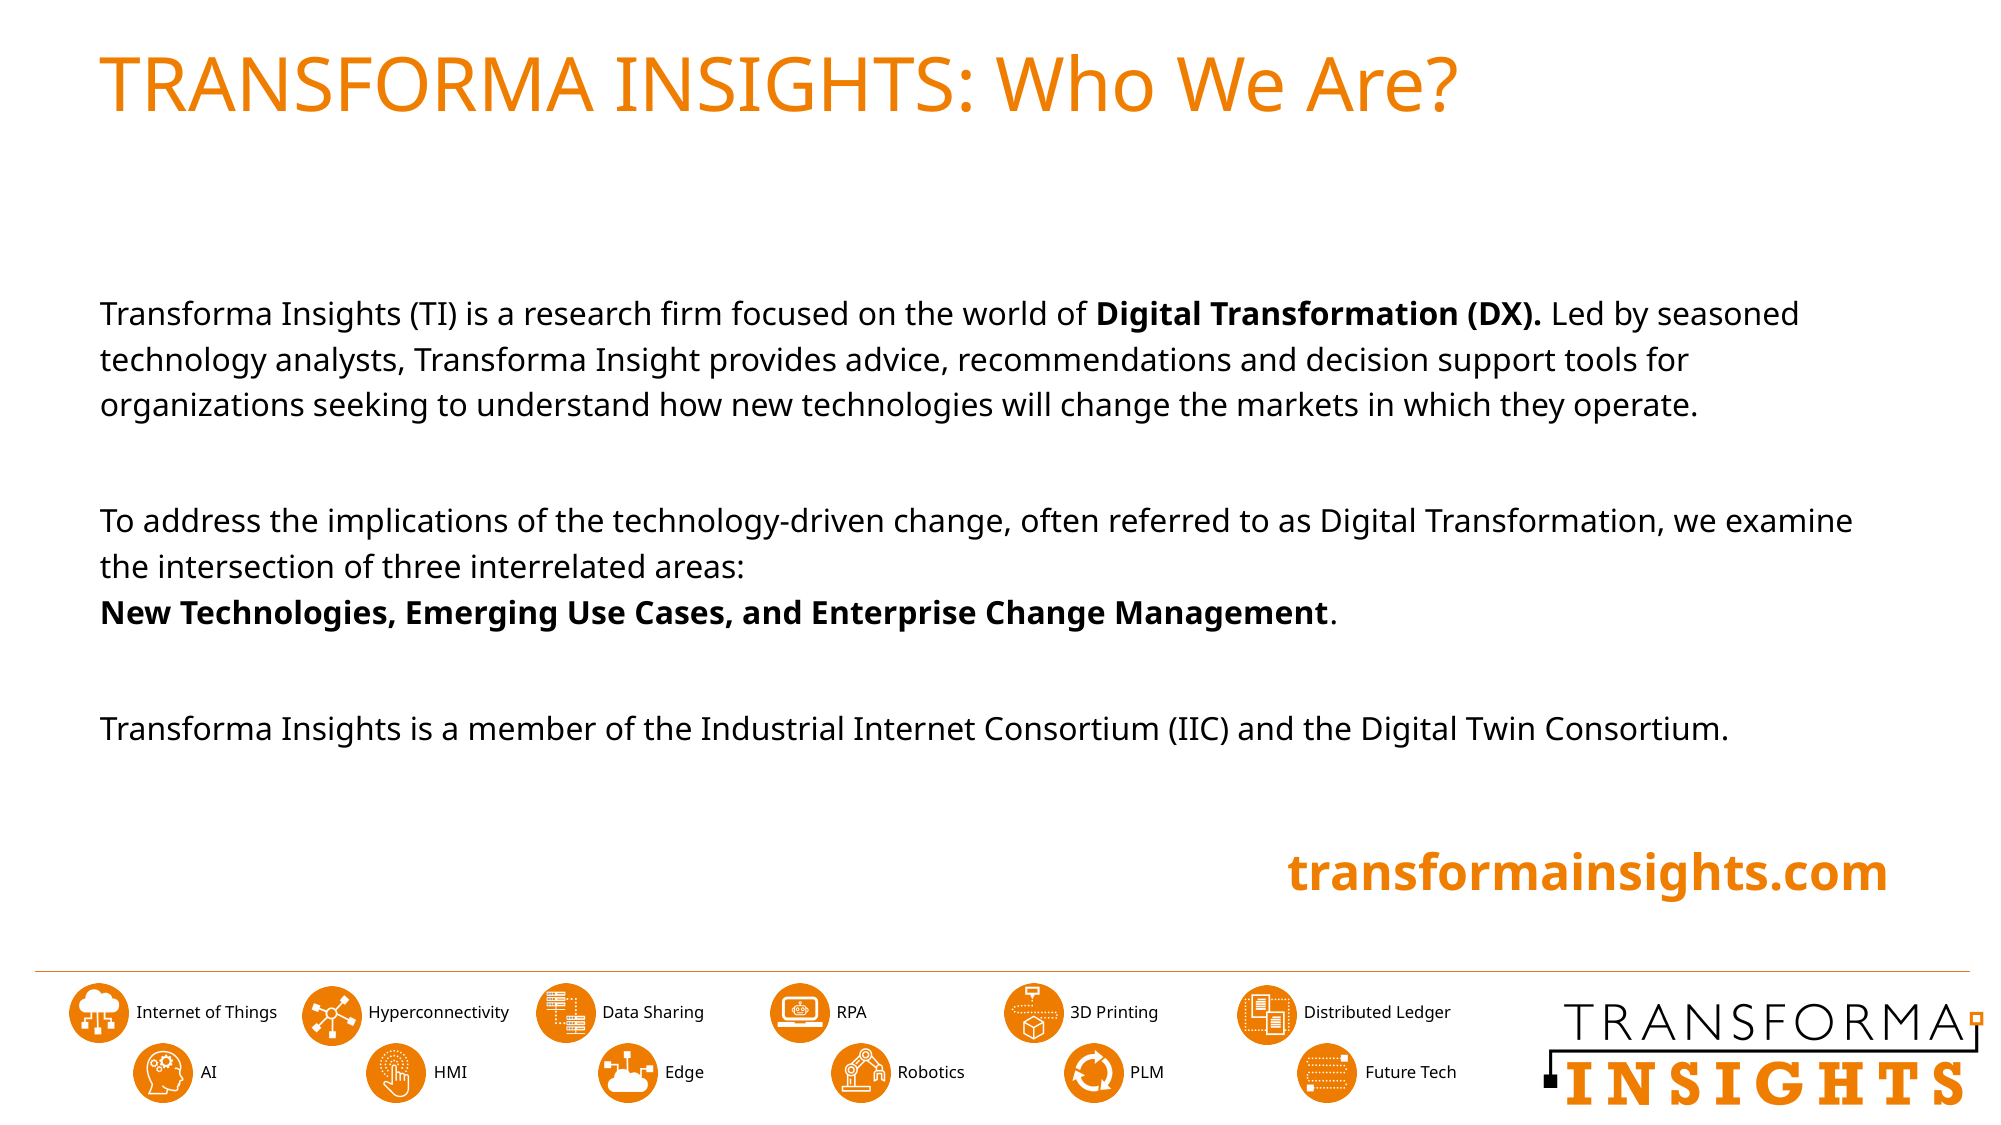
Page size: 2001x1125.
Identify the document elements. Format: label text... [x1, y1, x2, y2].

picture [302, 986, 362, 1046]
list Transforma Insights (TI) is a research firm focused on the world of Digital Transformation (DX). Led by seasoned technology analysts, Transforma Insight provides advice, recommendations and decision support tools for organizations seeking to understand how new technologies will change the markets in which they operate. To address the implications of the technology-driven change, often referred to as Digital Transformation, we examine the intersection of three interrelated areas: New Technologies, Emerging Use Cases, and Enterprise Change Management. Transforma Insights is a member of the Industrial Internet Consortium (IIC) and the Digital Twin Consortium. [84, 278, 1915, 756]
picture [1529, 995, 1998, 1113]
picture [598, 1043, 658, 1103]
picture [831, 1043, 891, 1103]
picture [133, 1043, 193, 1103]
picture [366, 1043, 426, 1103]
list TRANSFORMA INSIGHTS: Who We Are? [84, 39, 1915, 164]
text_box transformainsights.com [1272, 832, 1915, 914]
picture [1237, 985, 1357, 1103]
picture [536, 983, 596, 1043]
picture [69, 983, 129, 1043]
picture [770, 983, 830, 1043]
picture [1004, 983, 1124, 1103]
